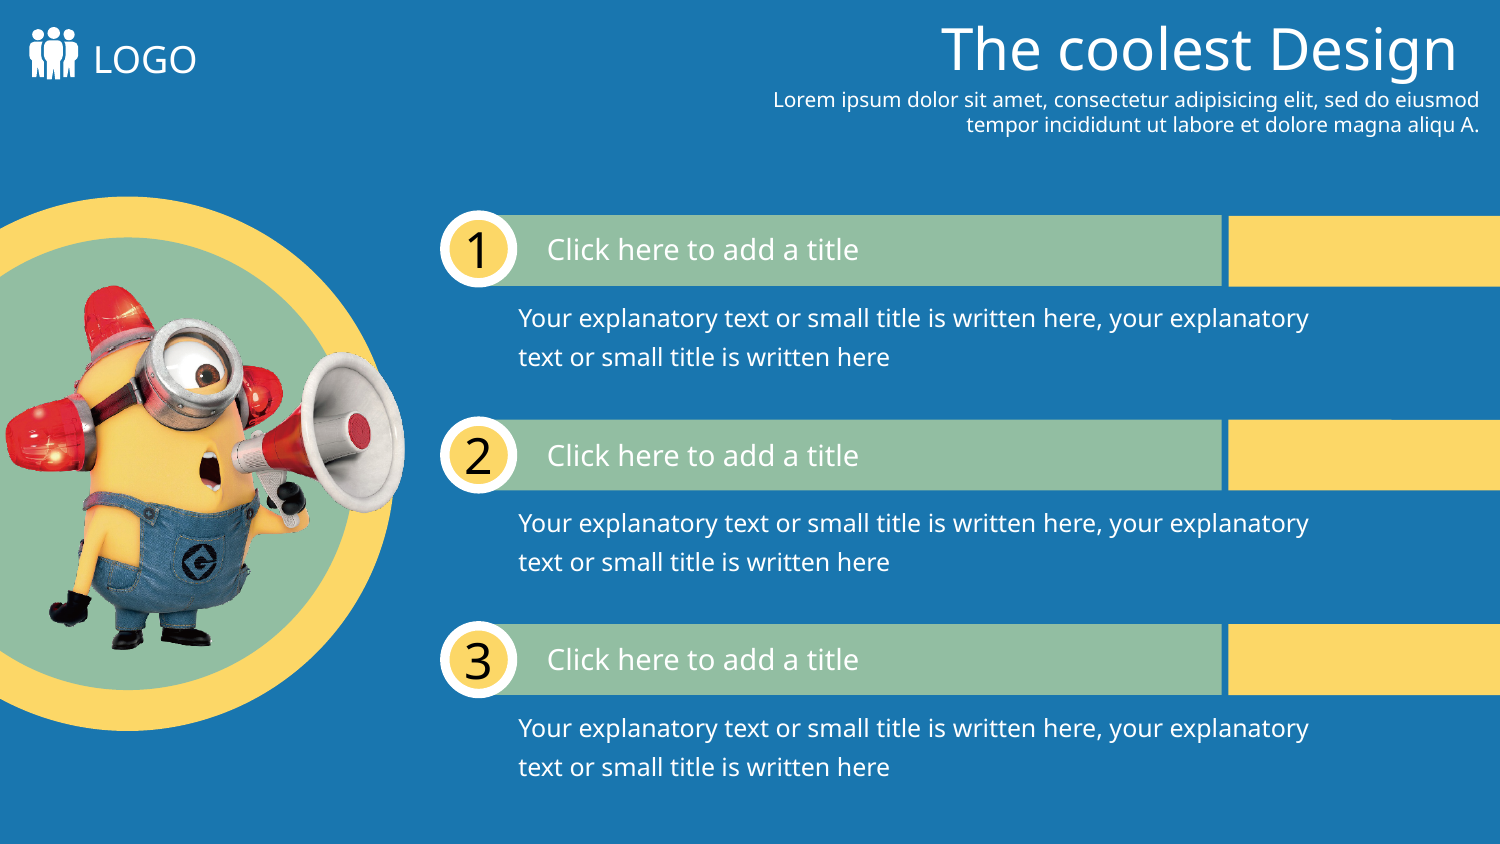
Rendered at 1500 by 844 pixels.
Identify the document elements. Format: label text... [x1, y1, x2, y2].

text_box [1228, 624, 1500, 696]
text_box [63, 29, 79, 78]
text_box [473, 215, 1222, 286]
picture [5, 285, 405, 650]
text_box LOGO [78, 28, 225, 89]
text_box [1228, 419, 1500, 491]
text_box Lorem ipsum dolor sit amet, consectetur adipisicing elit, sed do eiusmod tempor incididunt ut labore et dolore magna aliqu A. [738, 79, 1495, 144]
text_box [43, 40, 63, 80]
text_box The coolest Design [926, 5, 1500, 90]
text_box Click here to add a title [532, 634, 892, 684]
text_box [0, 651, 389, 725]
text_box 1 [444, 215, 513, 283]
text_box [469, 419, 1222, 491]
text_box [29, 29, 44, 78]
text_box Your explanatory text or small title is written here, your explanatory text or small title is written here [503, 491, 1331, 584]
text_box 2 [444, 421, 513, 489]
text_box [1228, 215, 1500, 287]
text_box [47, 27, 61, 39]
text_box 3 [444, 625, 513, 694]
text_box Click here to add a title [532, 429, 927, 480]
text_box Your explanatory text or small title is written here, your explanatory text or small title is written here [503, 695, 1331, 789]
text_box [469, 624, 1222, 695]
text_box Your explanatory text or small title is written here, your explanatory text or small title is written here [503, 286, 1331, 380]
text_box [0, 202, 389, 290]
text_box Click here to add a title [532, 223, 927, 274]
